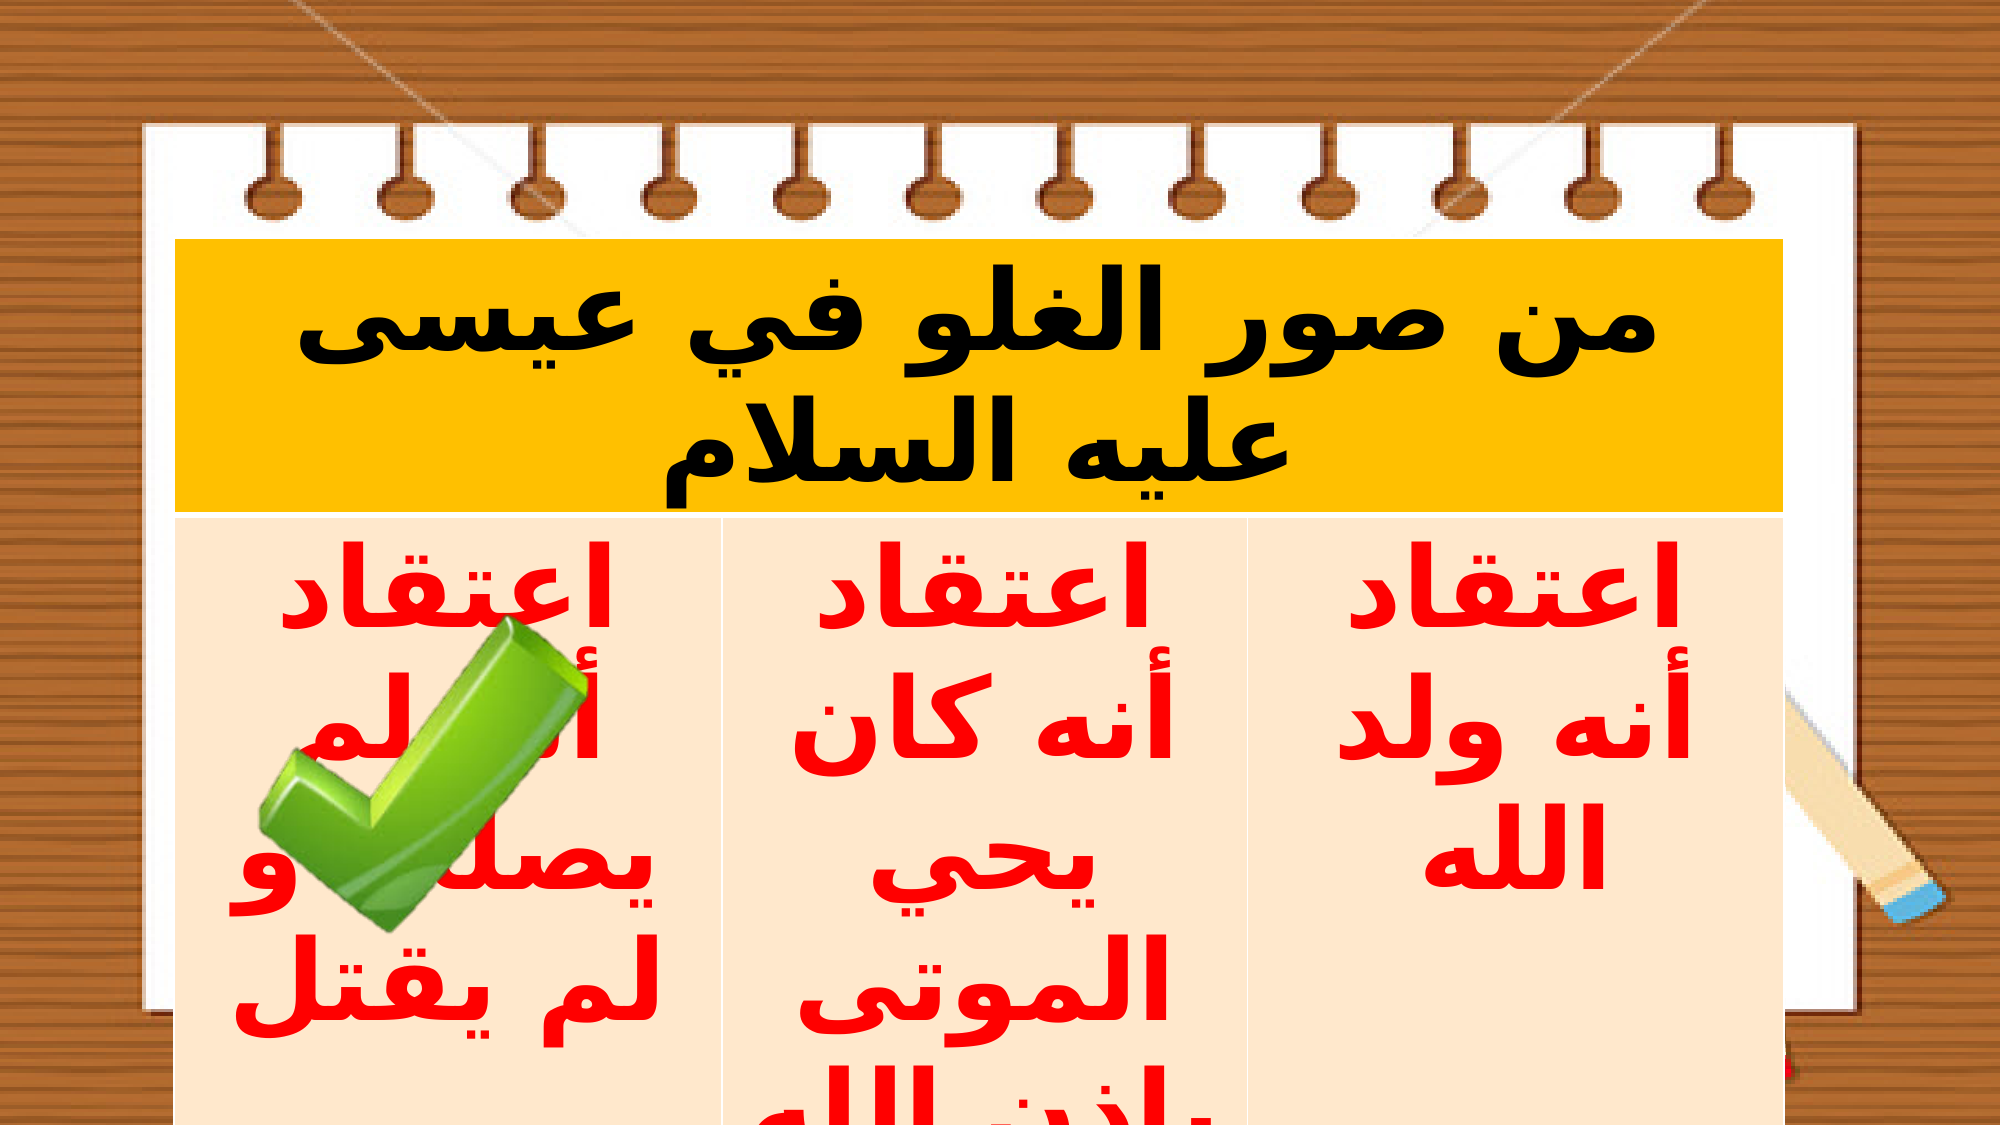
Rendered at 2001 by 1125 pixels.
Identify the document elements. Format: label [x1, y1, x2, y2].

list [0, 0, 2000, 1125]
picture [247, 601, 599, 953]
